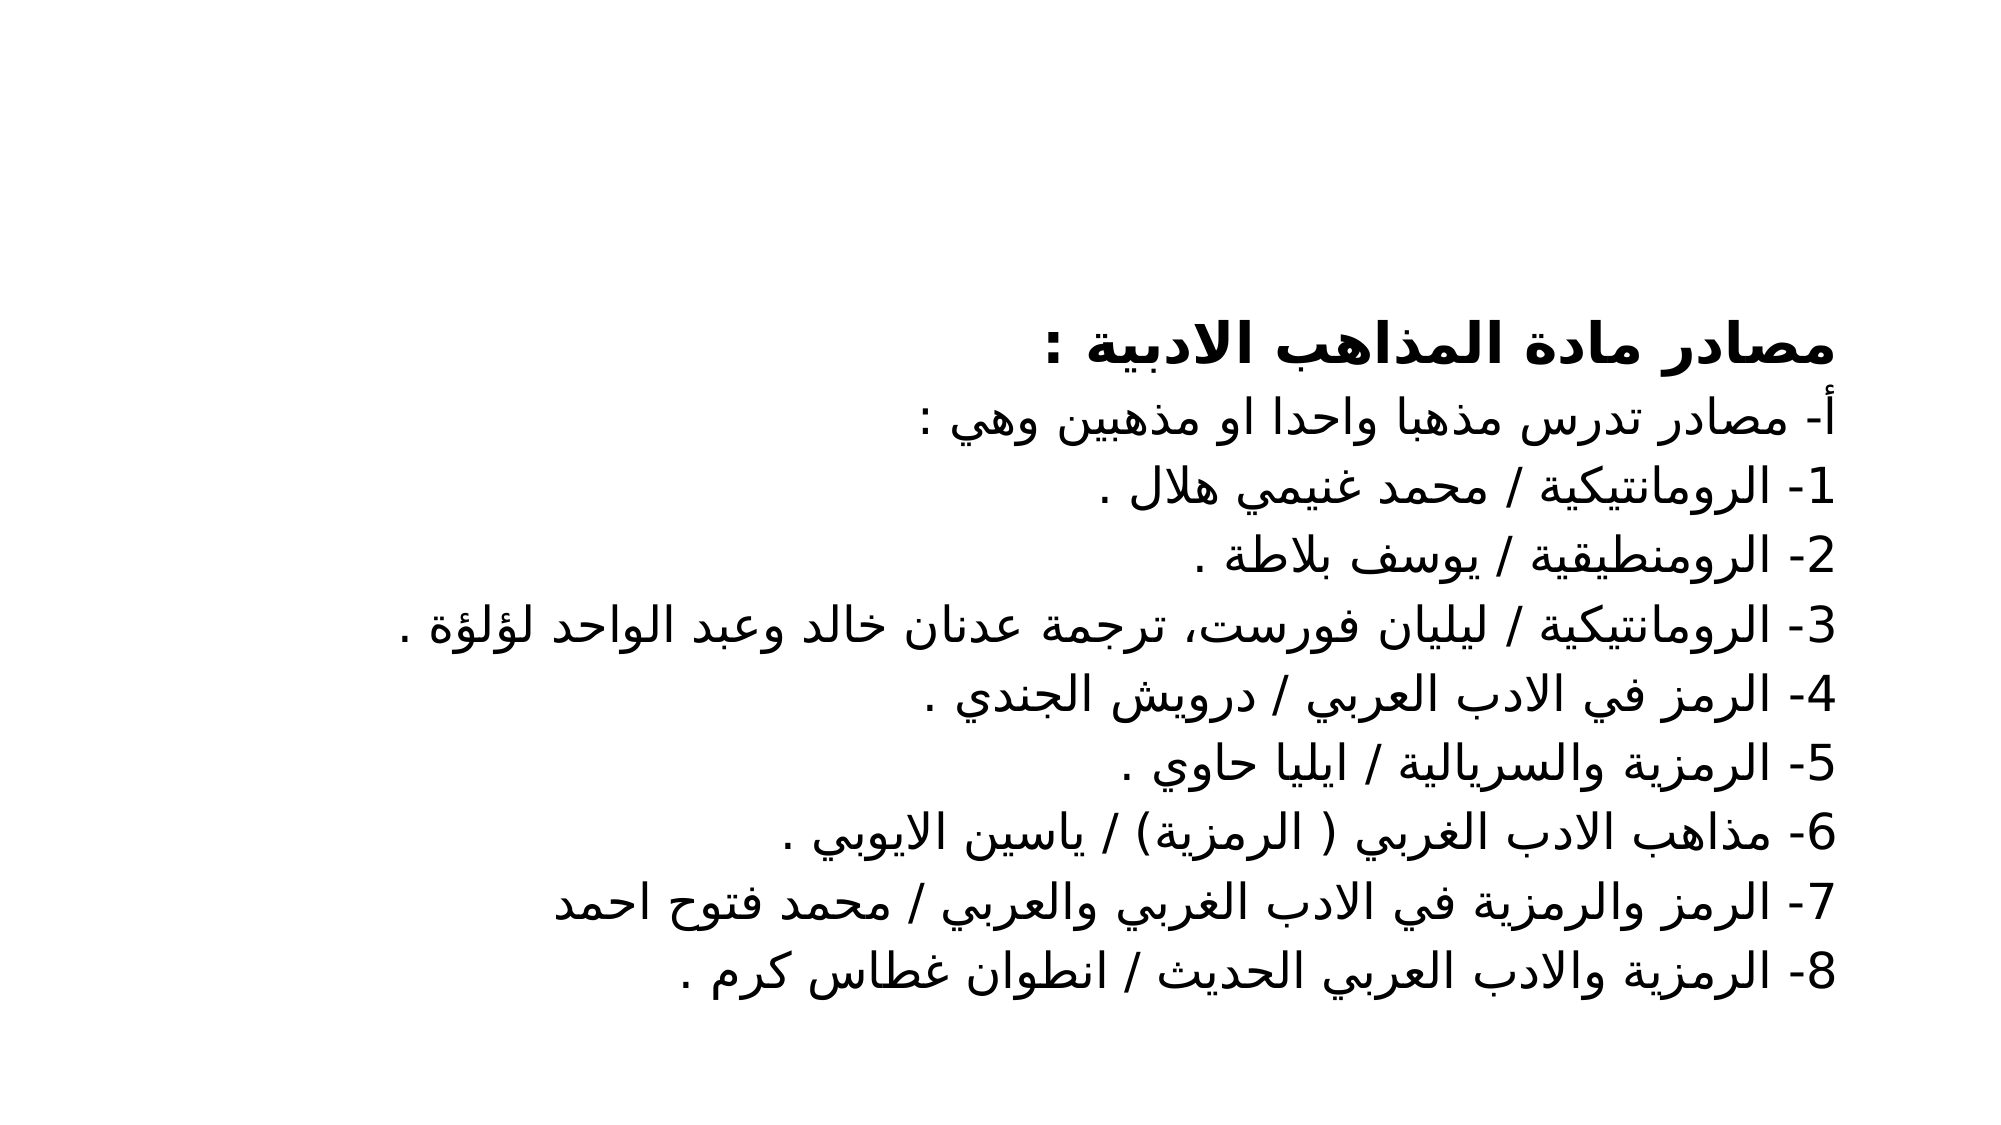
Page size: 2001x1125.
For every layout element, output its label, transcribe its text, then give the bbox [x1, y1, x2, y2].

list مصادر مادة المذاهب الادبية : أ- مصادر تدرس مذهبا واحدا او مذهبين وهي : 1- الرومانتيكية / محمد غنيمي هلال . 2- الرومنطيقية / يوسف بلاطة . 3- الرومانتيكية / ليليان فورست، ترجمة عدنان خالد وعبد الواحد لؤلؤة . 4- الرمز في الادب العربي / درويش الجندي . 5- الرمزية والسريالية / ايليا حاوي . 6- مذاهب الادب الغربي ( الرمزية) / ياسين الايوبي . 7- الرمز والرمزية في الادب الغربي والعربي / محمد فتوح احمد 8- الرمزية والادب العربي الحديث / انطوان غطاس كرم . [137, 299, 1863, 1014]
